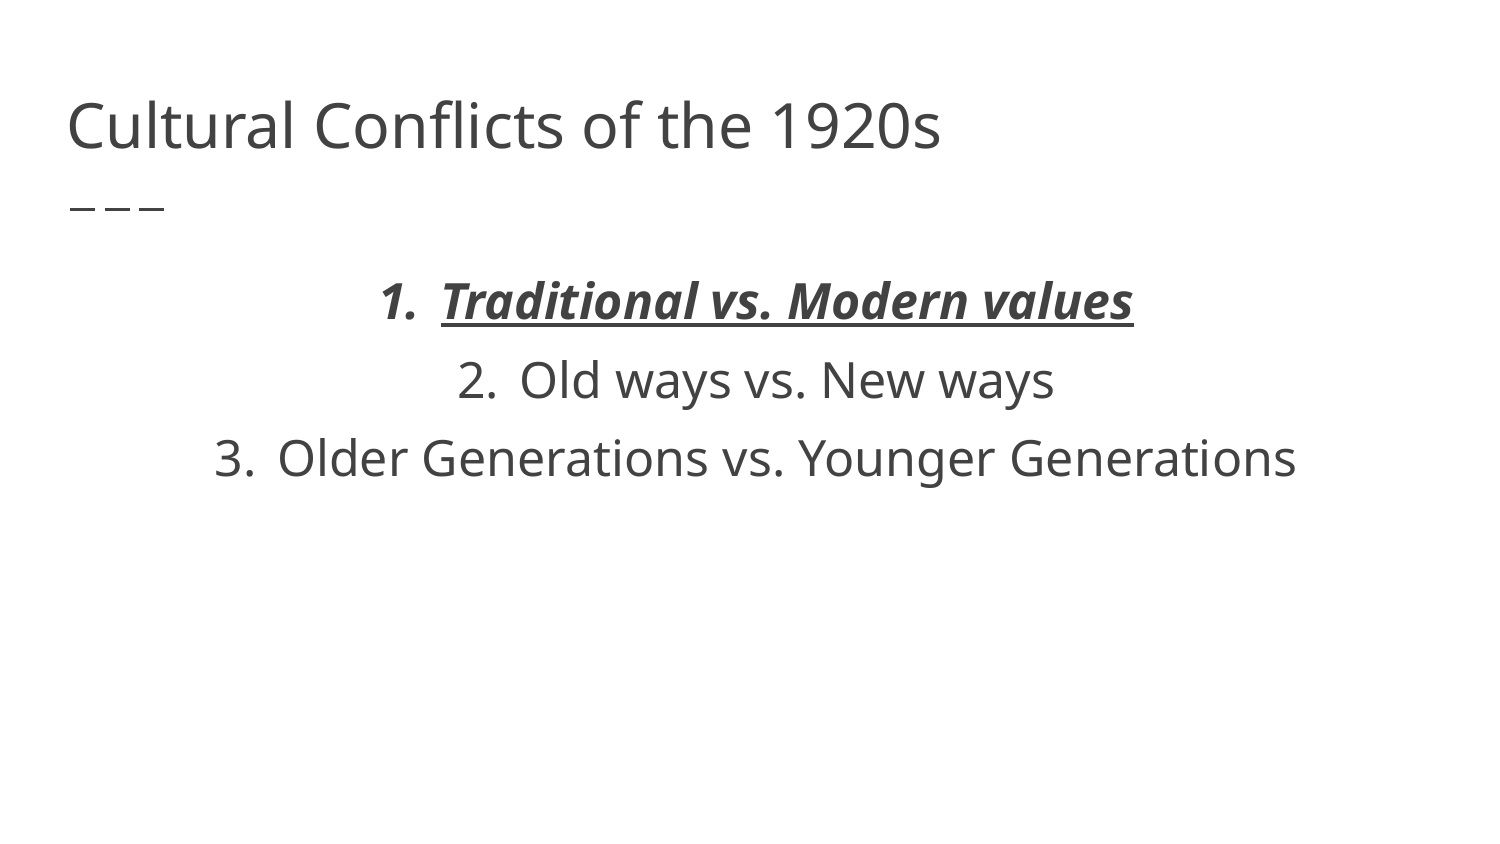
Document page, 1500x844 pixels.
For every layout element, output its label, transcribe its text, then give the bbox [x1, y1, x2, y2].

list Traditional vs. Modern values Old ways vs. New ways Older Generations vs. Younger Generations [51, 240, 1449, 750]
title Cultural Conflicts of the 1920s [51, 61, 1449, 182]
